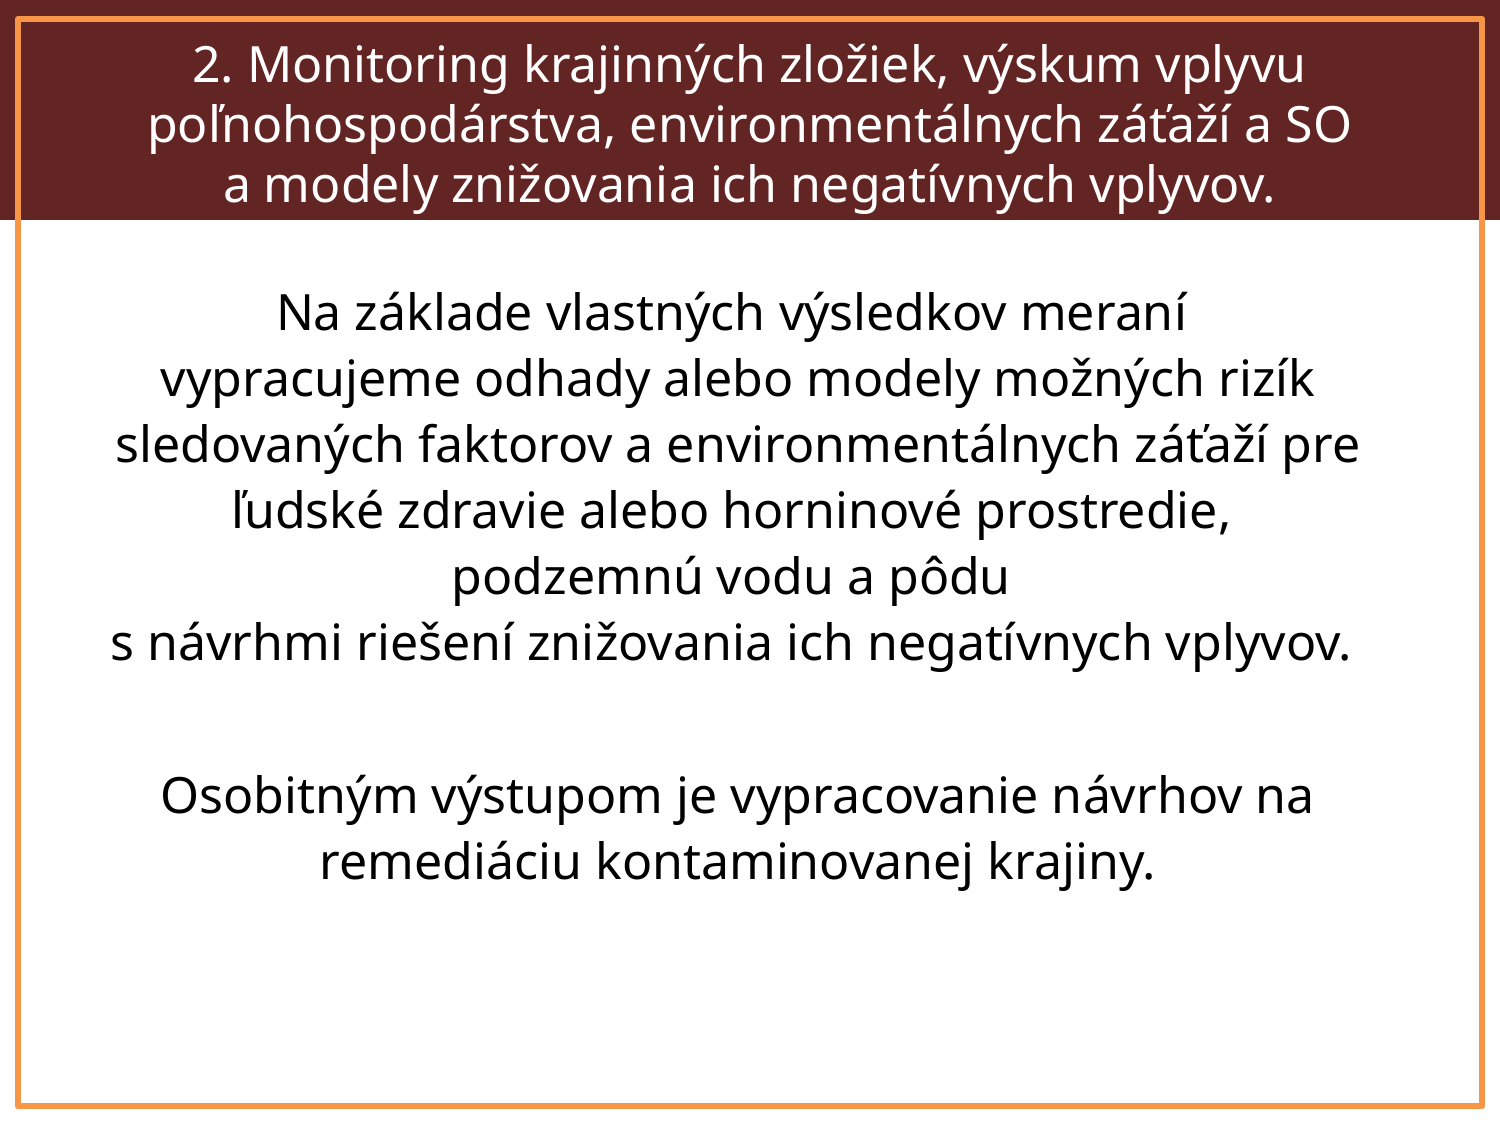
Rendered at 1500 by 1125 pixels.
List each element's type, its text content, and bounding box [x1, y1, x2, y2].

text_box [16, 17, 1484, 1108]
title 2. Monitoring krajinných zložiek, výskum vplyvu poľnohospodárstva, environmentálnych záťaží a SO a modely znižovania ich negatívnych vplyvov. [0, 0, 1500, 220]
